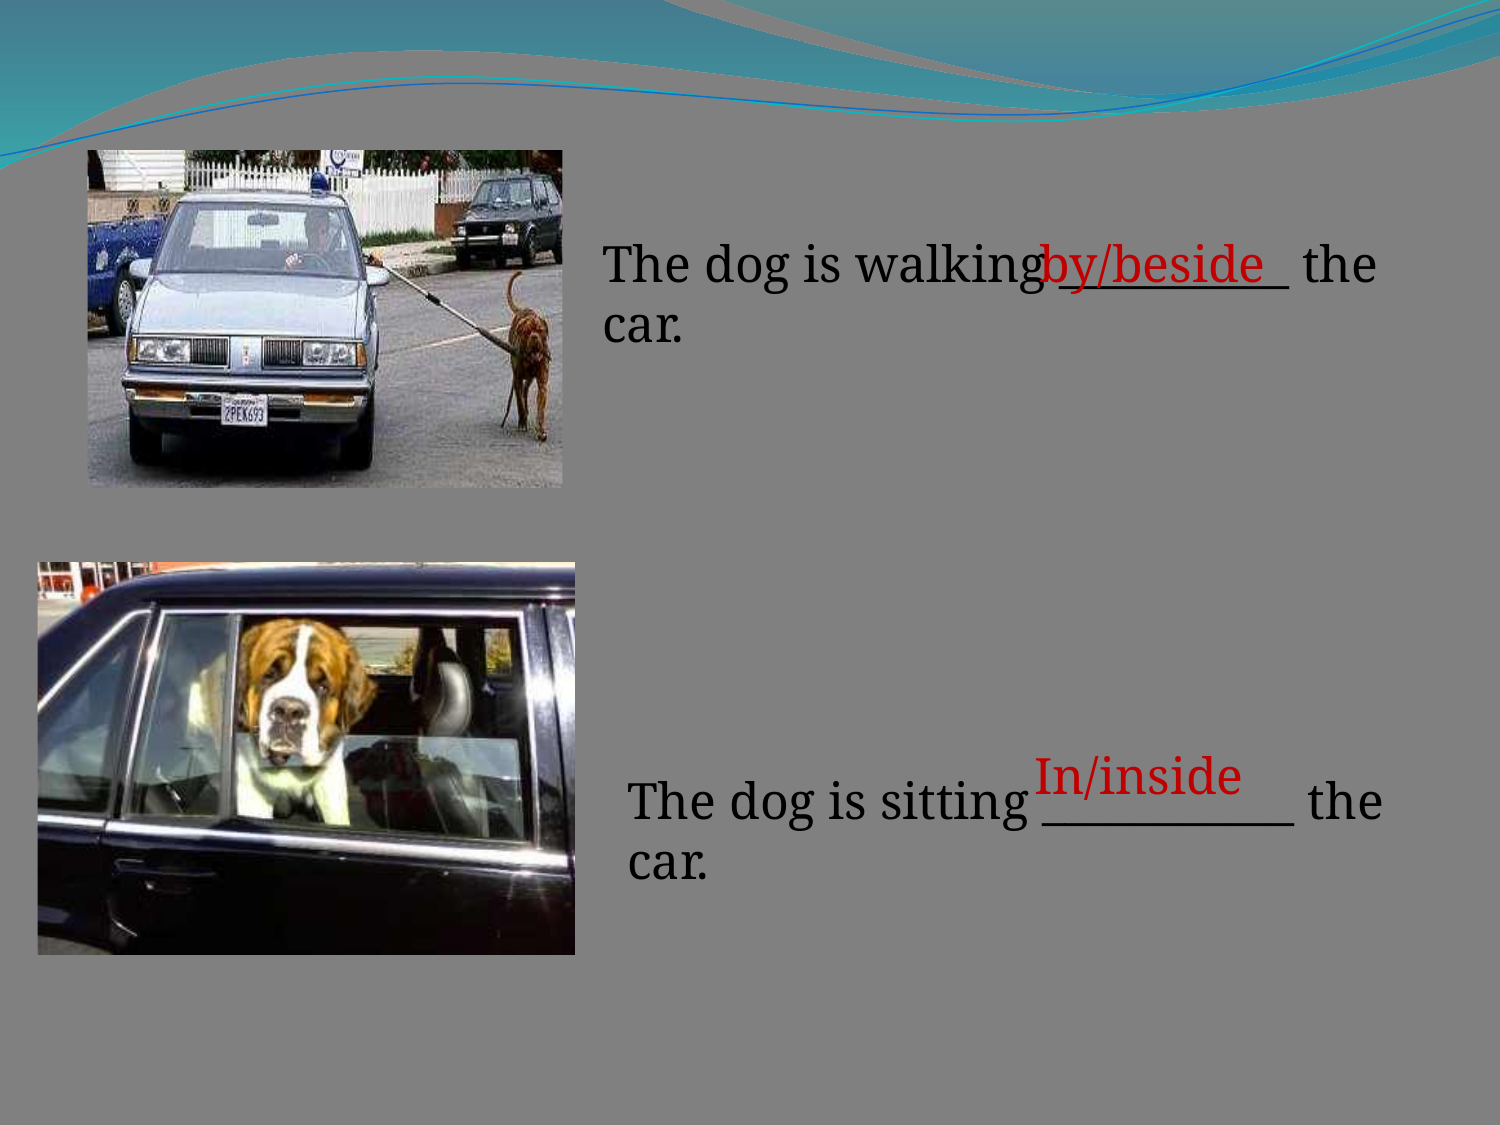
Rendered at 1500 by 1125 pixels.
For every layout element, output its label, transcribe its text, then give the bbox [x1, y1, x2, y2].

text_box The dog is sitting ___________ the car. [612, 762, 1475, 898]
text_box In/inside [1019, 737, 1259, 813]
picture [87, 149, 563, 488]
picture [37, 562, 576, 955]
text_box The dog is walking __________ the car. [587, 224, 1463, 360]
text_box by/beside [1025, 224, 1350, 300]
